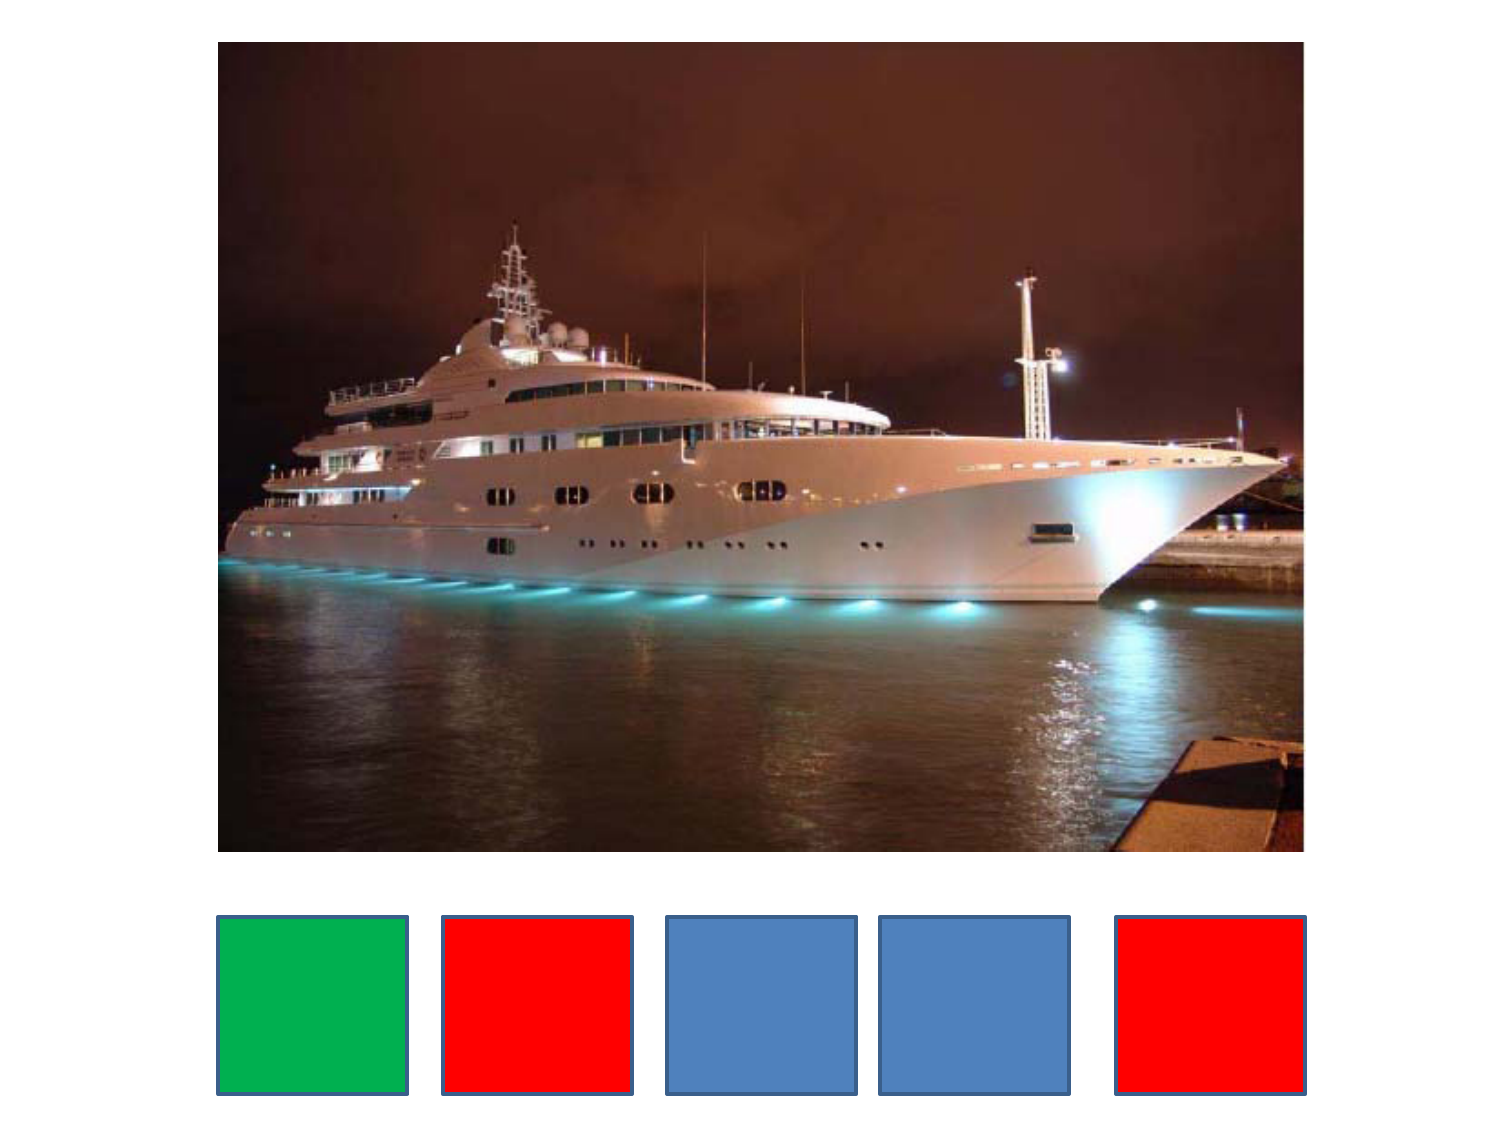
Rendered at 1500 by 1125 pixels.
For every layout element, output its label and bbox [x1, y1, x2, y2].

text_box [878, 915, 1071, 1096]
picture [218, 42, 1306, 852]
text_box [665, 915, 858, 1096]
text_box [1114, 915, 1307, 1096]
text_box [216, 915, 409, 1096]
text_box [441, 915, 634, 1096]
